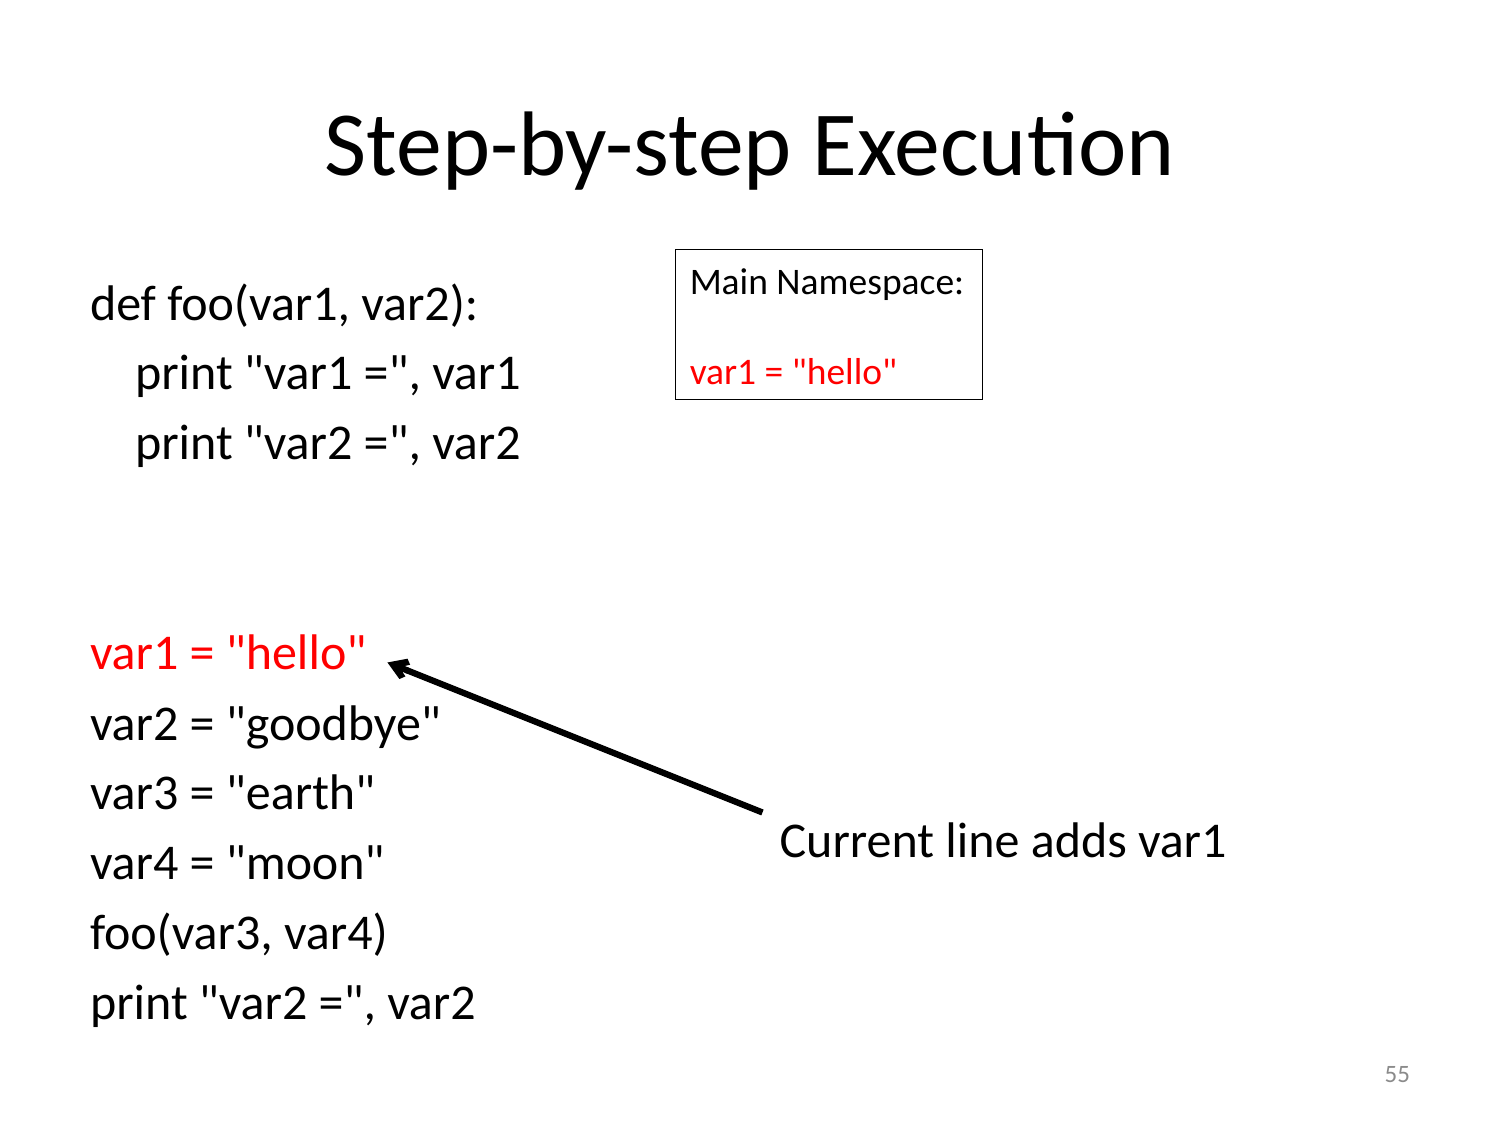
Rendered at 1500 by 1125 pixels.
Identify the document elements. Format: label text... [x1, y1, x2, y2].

list def foo(var1, var2): print "var1 =", var1 print "var2 =", var2 var1 = "hello" var2 = "goodbye" var3 = "earth" var4 = "moon" foo(var3, var4) print "var2 =", var2 [75, 262, 1425, 1005]
slide_number 55 [1074, 1042, 1425, 1103]
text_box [387, 662, 763, 813]
text_box Main Namespace: var1 = "hello" [675, 249, 983, 400]
text_box Current line adds var1 [764, 799, 1242, 875]
title Step-by-step Execution [75, 45, 1425, 233]
